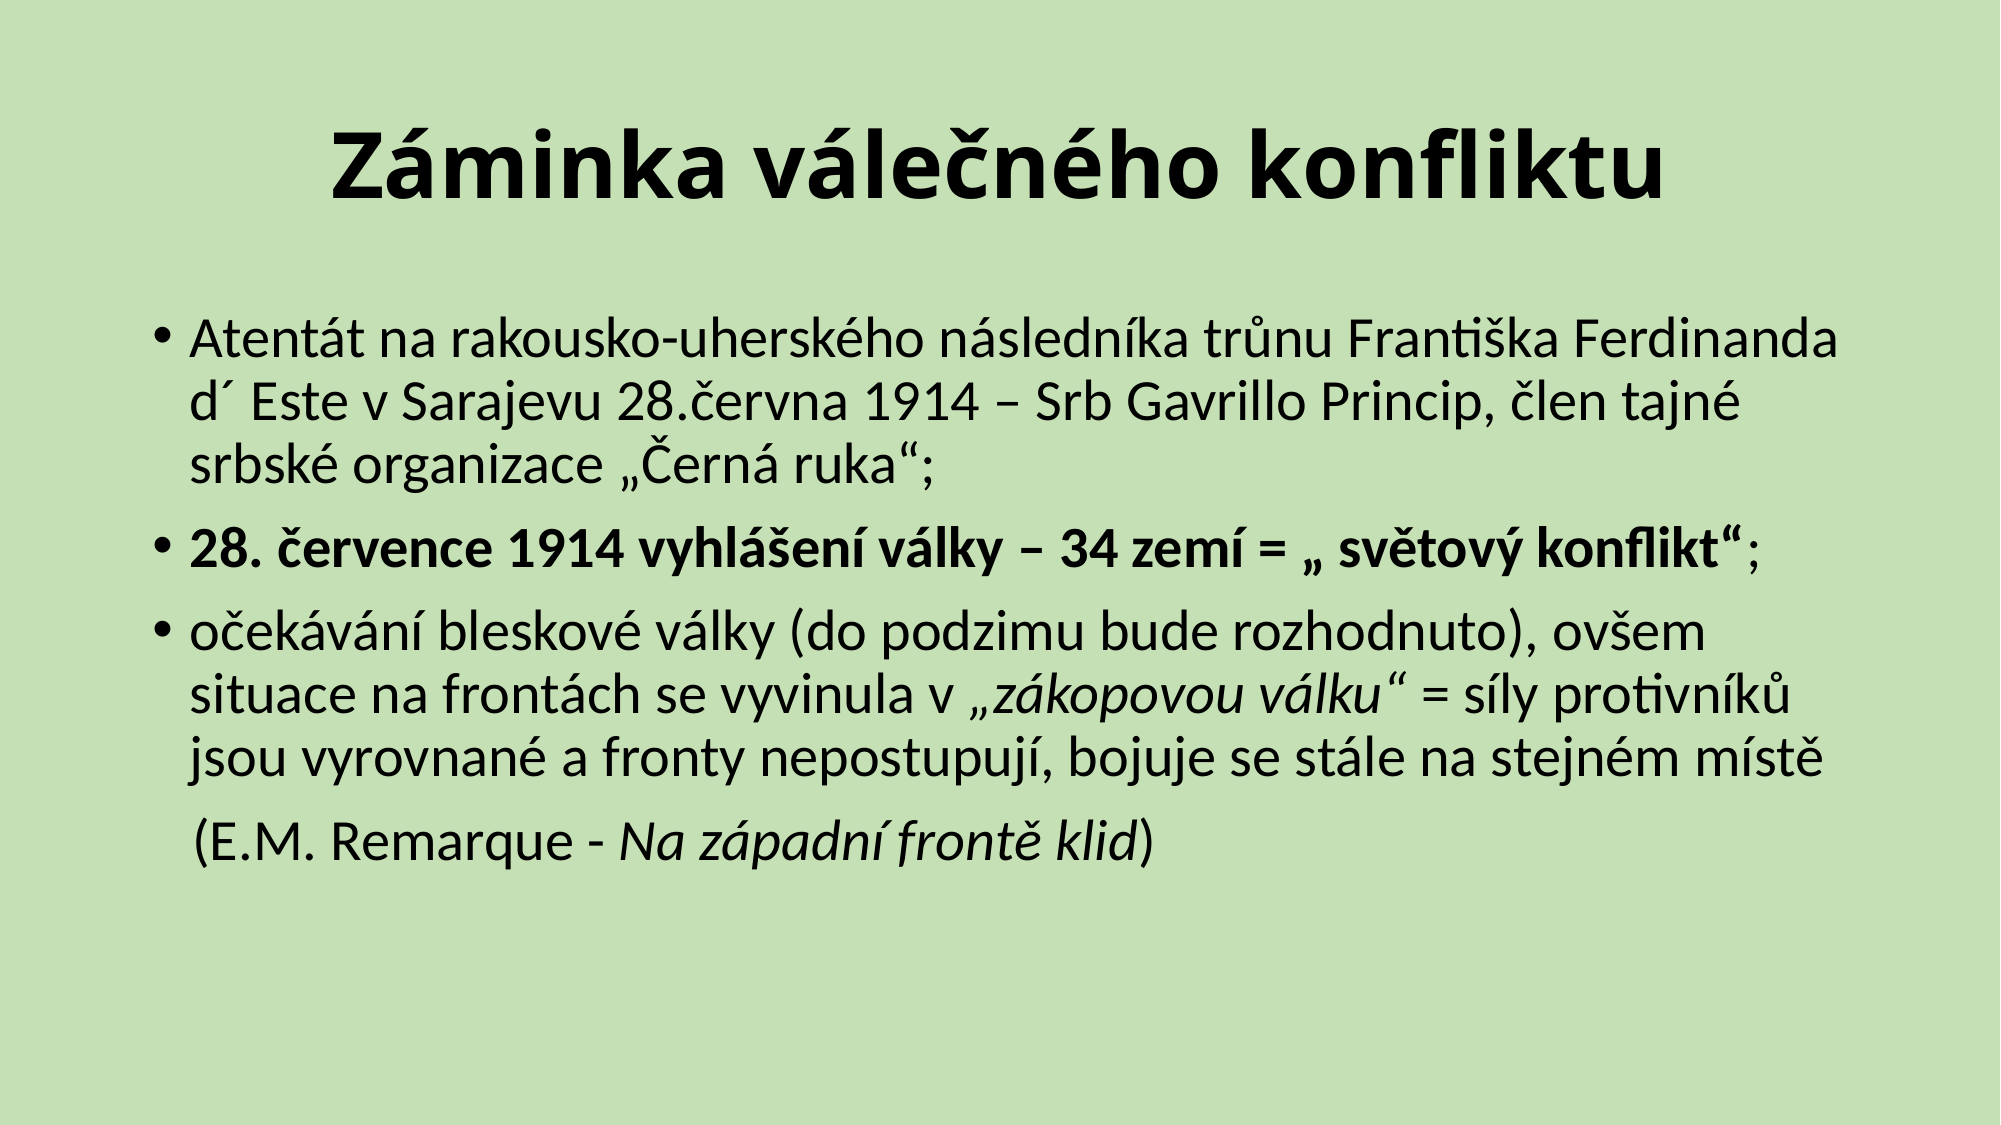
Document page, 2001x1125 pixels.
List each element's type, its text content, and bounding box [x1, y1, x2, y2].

title Záminka válečného konfliktu [137, 59, 1863, 278]
list Atentát na rakousko-uherského následníka trůnu Františka Ferdinanda d´ Este v Sarajevu 28.června 1914 – Srb Gavrillo Princip, člen tajné srbské organizace „Černá ruka“; 28. července 1914 vyhlášení války – 34 zemí = „ světový konflikt“; očekávání bleskové války (do podzimu bude rozhodnuto), ovšem situace na frontách se vyvinula v „zákopovou válku“ = síly protivníků jsou vyrovnané a fronty nepostupují, bojuje se stále na stejném místě (E.M. Remarque - Na západní frontě klid) [137, 299, 1863, 1014]
